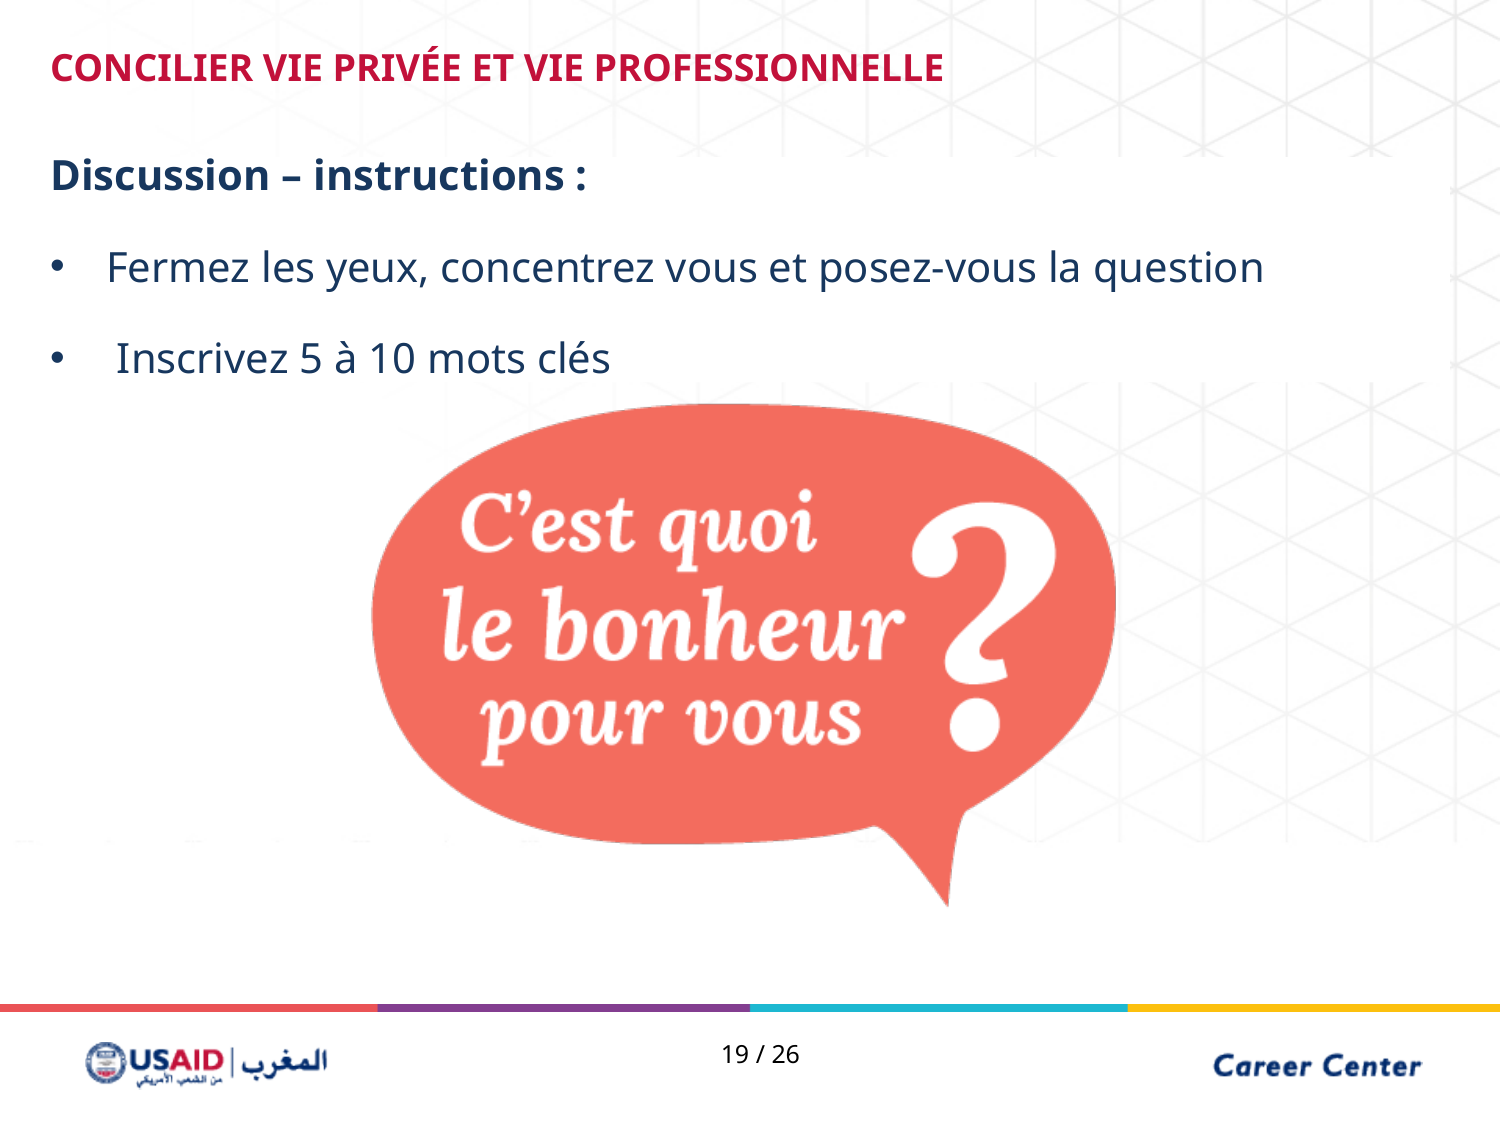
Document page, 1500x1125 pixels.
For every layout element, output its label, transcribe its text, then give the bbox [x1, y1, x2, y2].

text_box CONCILIER VIE PRIVÉE ET VIE PROFESSIONNELLE [50, 43, 1450, 158]
text_box Discussion – instructions : Fermez les yeux, concentrez vous et posez-vous la question Inscrivez 5 à 10 mots clés [49, 157, 1450, 383]
text_box 18 / 26 [656, 1031, 865, 1080]
picture [85, 1042, 1423, 1090]
picture [0, 0, 1500, 943]
